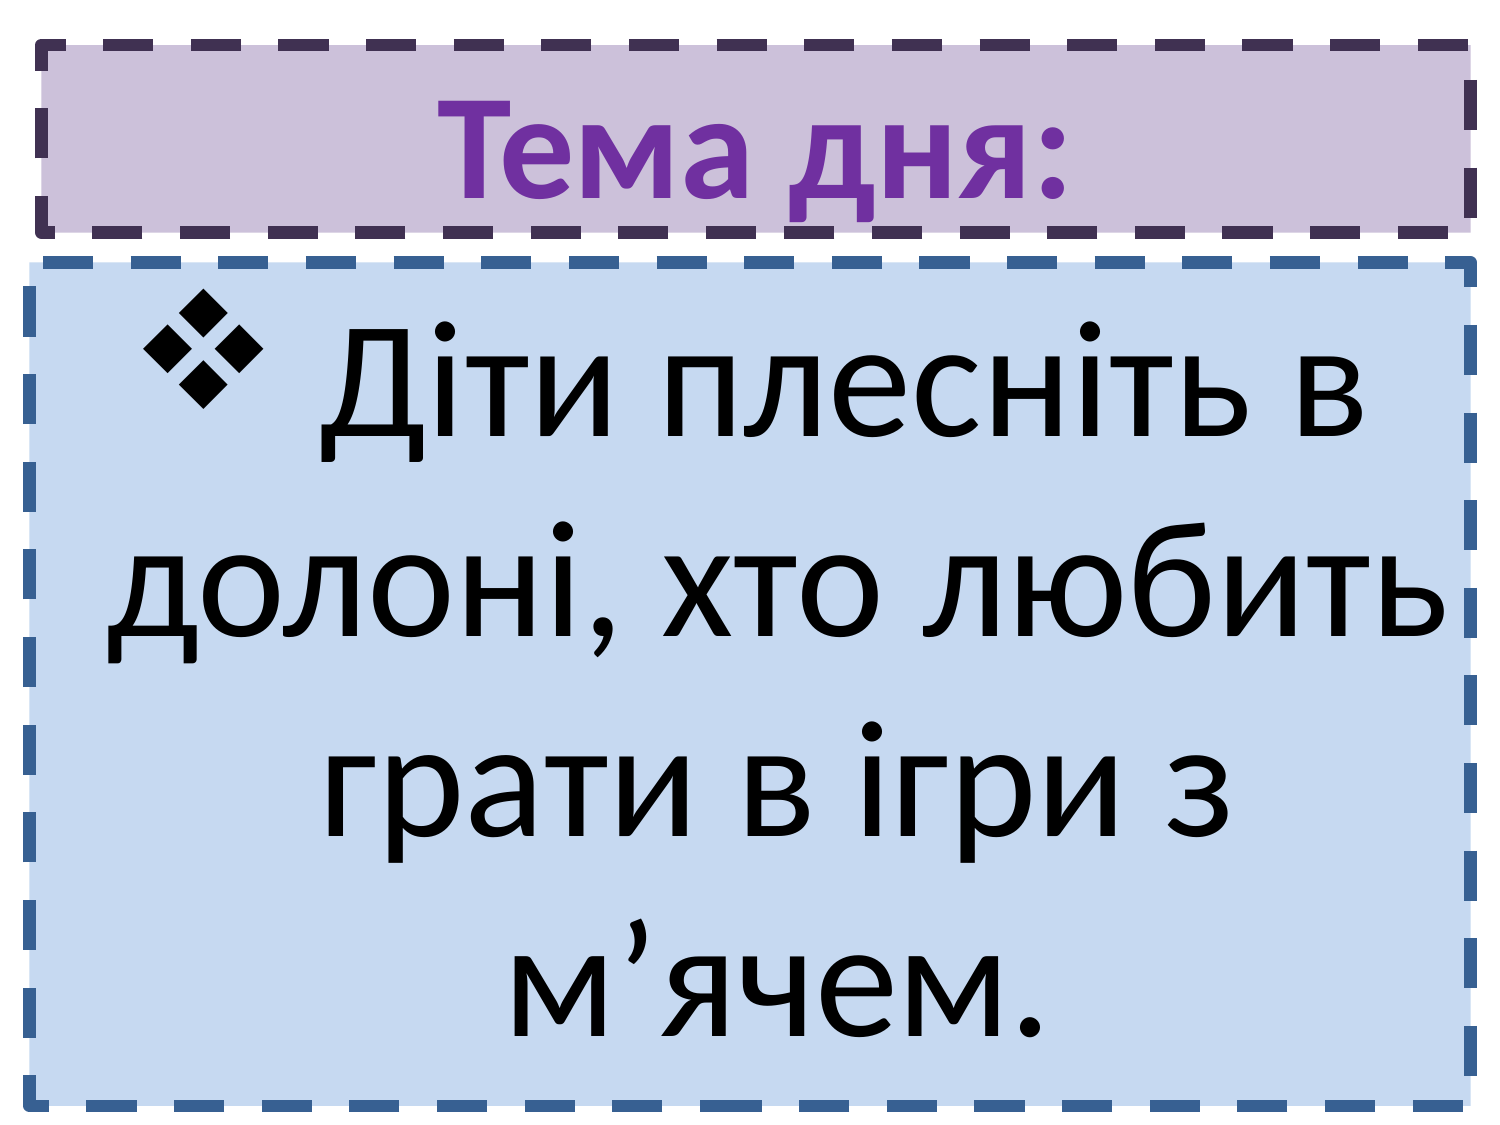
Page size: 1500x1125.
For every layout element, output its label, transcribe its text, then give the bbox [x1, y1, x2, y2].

list Діти плесніть в долоні, хто любить грати в ігри з м’ячем. [29, 262, 1471, 1106]
title Тема дня: [41, 45, 1471, 233]
